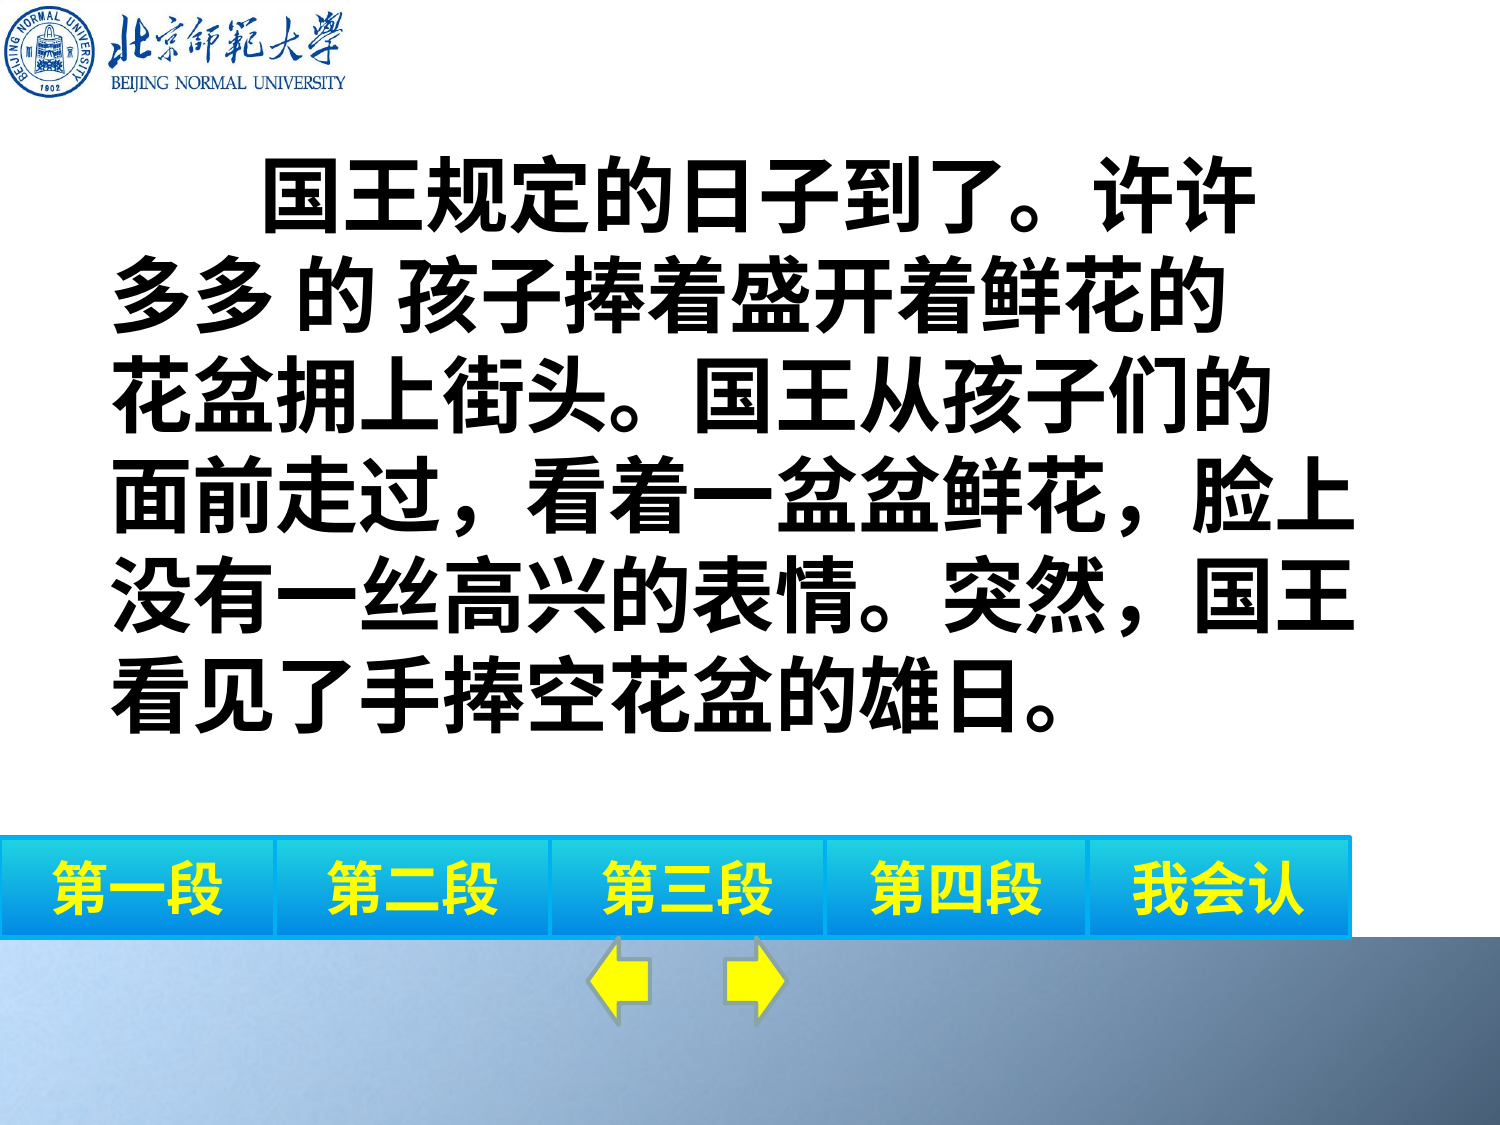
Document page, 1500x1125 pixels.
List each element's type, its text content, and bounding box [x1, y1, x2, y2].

text_box [722, 935, 790, 1027]
text_box 我会认 [1085, 835, 1352, 940]
text_box 第二段 [273, 835, 548, 940]
text_box 第三段 [548, 835, 823, 940]
picture [0, 0, 350, 103]
text_box [585, 935, 652, 1027]
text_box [0, 112, 1500, 813]
text_box 第一段 [0, 835, 273, 940]
text_box 第四段 [823, 835, 1085, 940]
